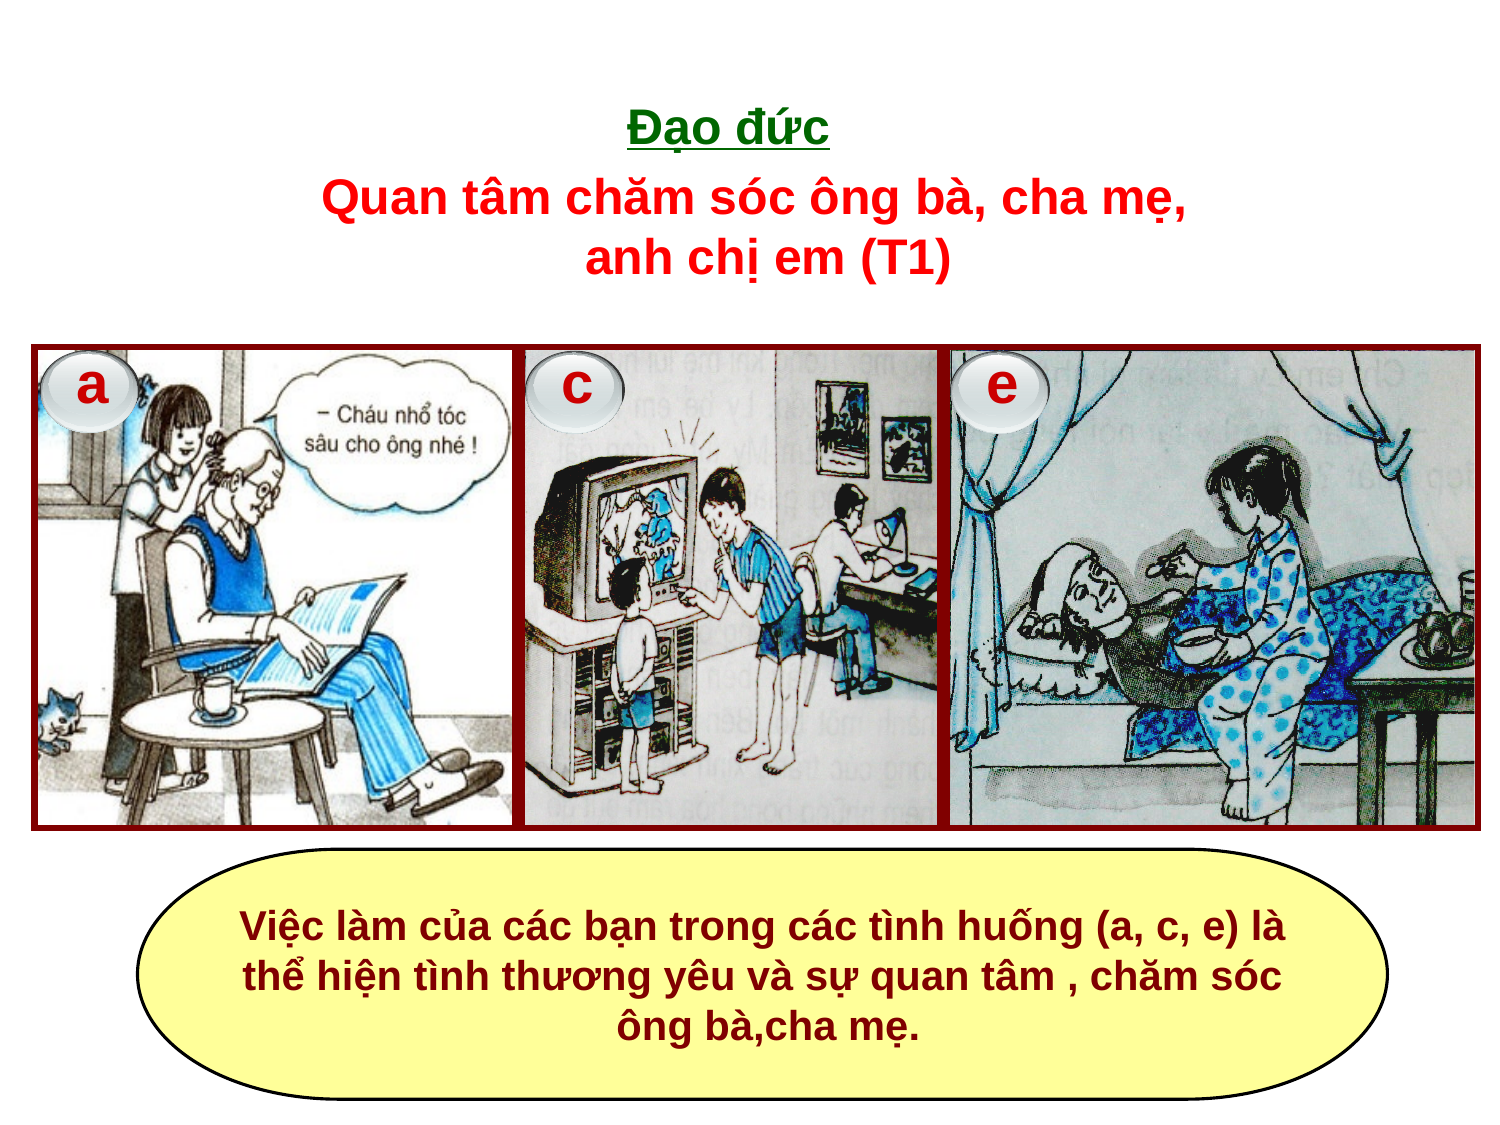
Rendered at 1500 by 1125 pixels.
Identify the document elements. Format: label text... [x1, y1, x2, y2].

text_box Đạo đức [612, 87, 875, 157]
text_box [949, 337, 1476, 826]
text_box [524, 337, 938, 826]
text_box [37, 337, 513, 826]
text_box Quan tâm chăm sóc ông bà, cha mẹ, anh chị em (T1) [300, 157, 1238, 292]
text_box Việc làm của các bạn trong các tình huống (a, c, e) là thể hiện tình thương yêu và sự quan tâm , chăm sóc ông bà,cha mẹ. [137, 849, 1388, 1100]
